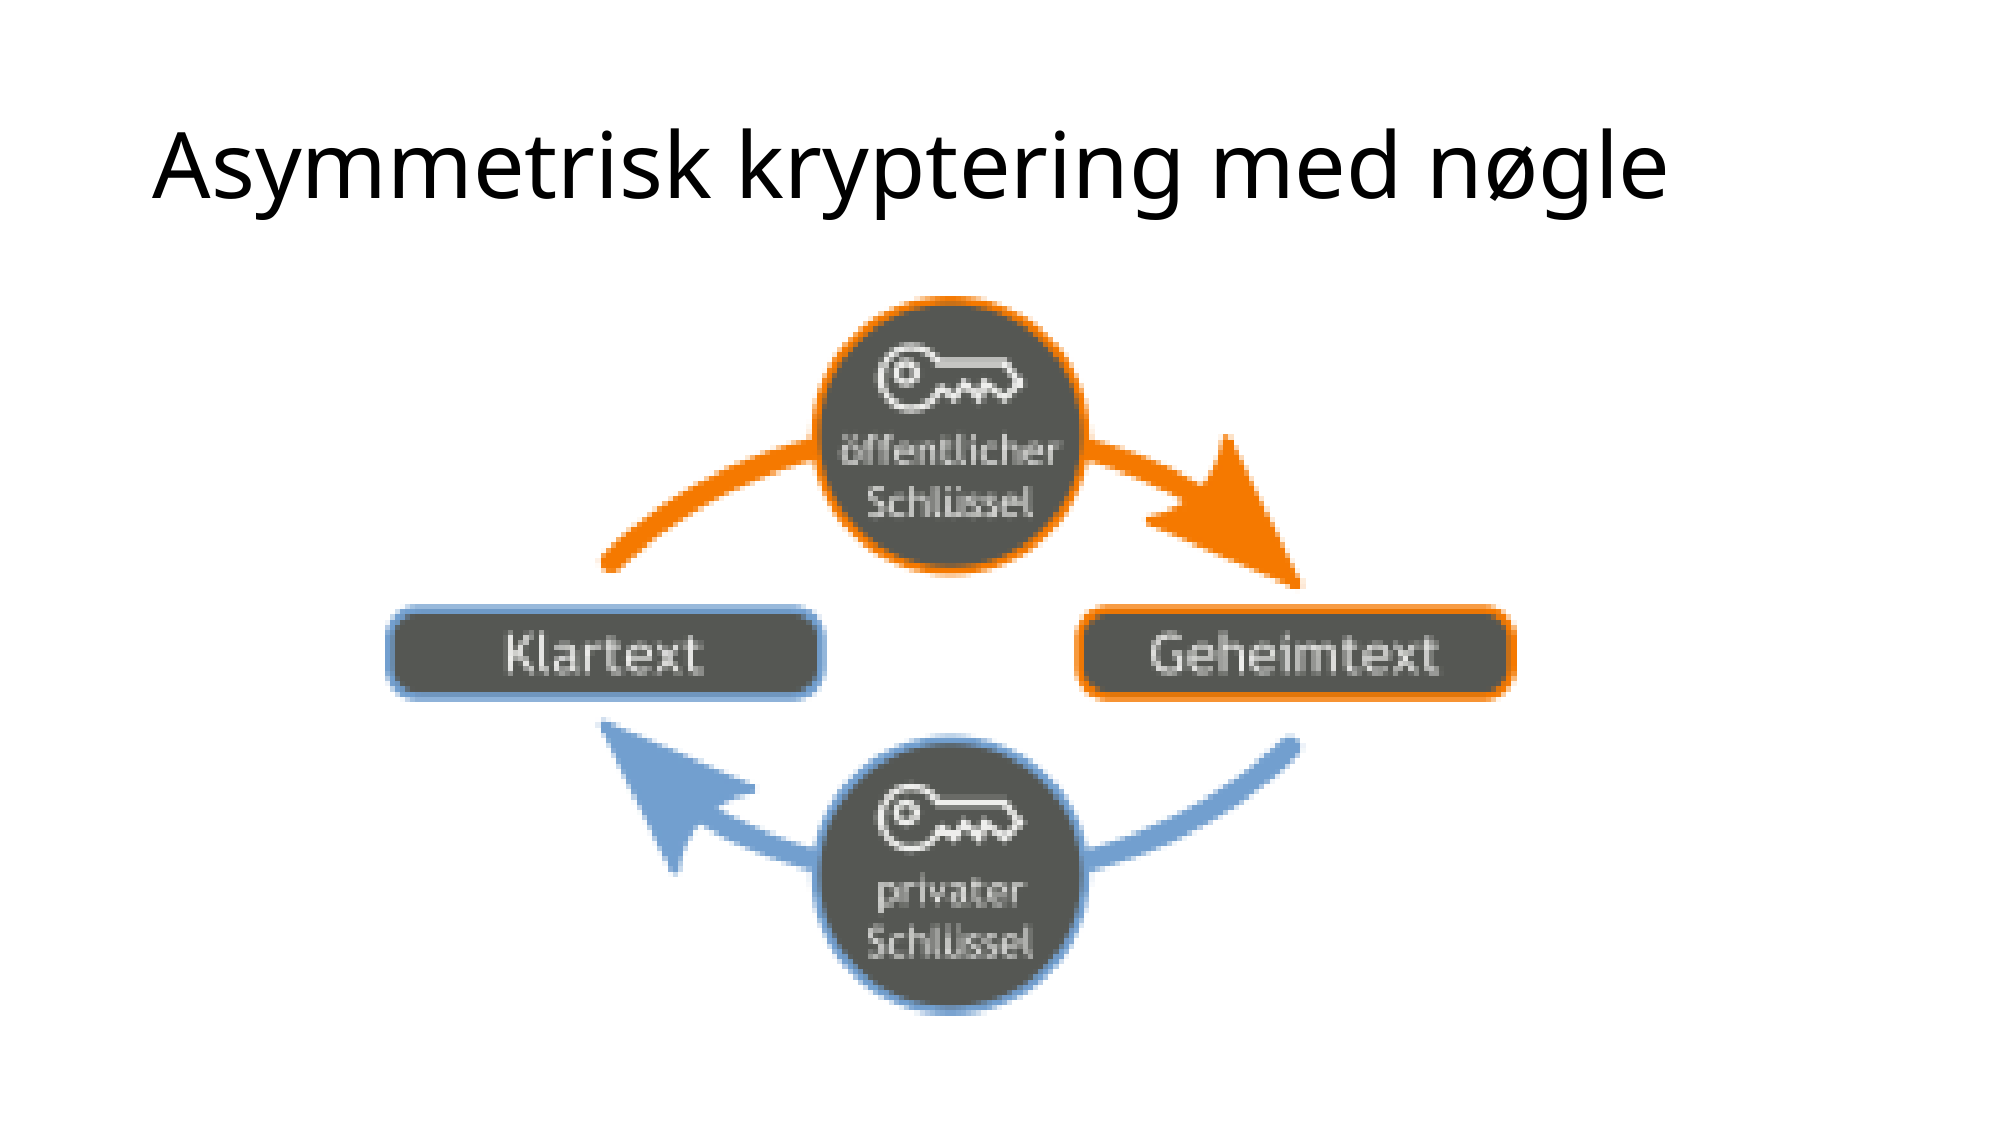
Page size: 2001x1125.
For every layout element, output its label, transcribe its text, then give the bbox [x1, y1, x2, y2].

picture [385, 296, 1517, 1017]
title Asymmetrisk kryptering med nøgle [137, 59, 1863, 278]
